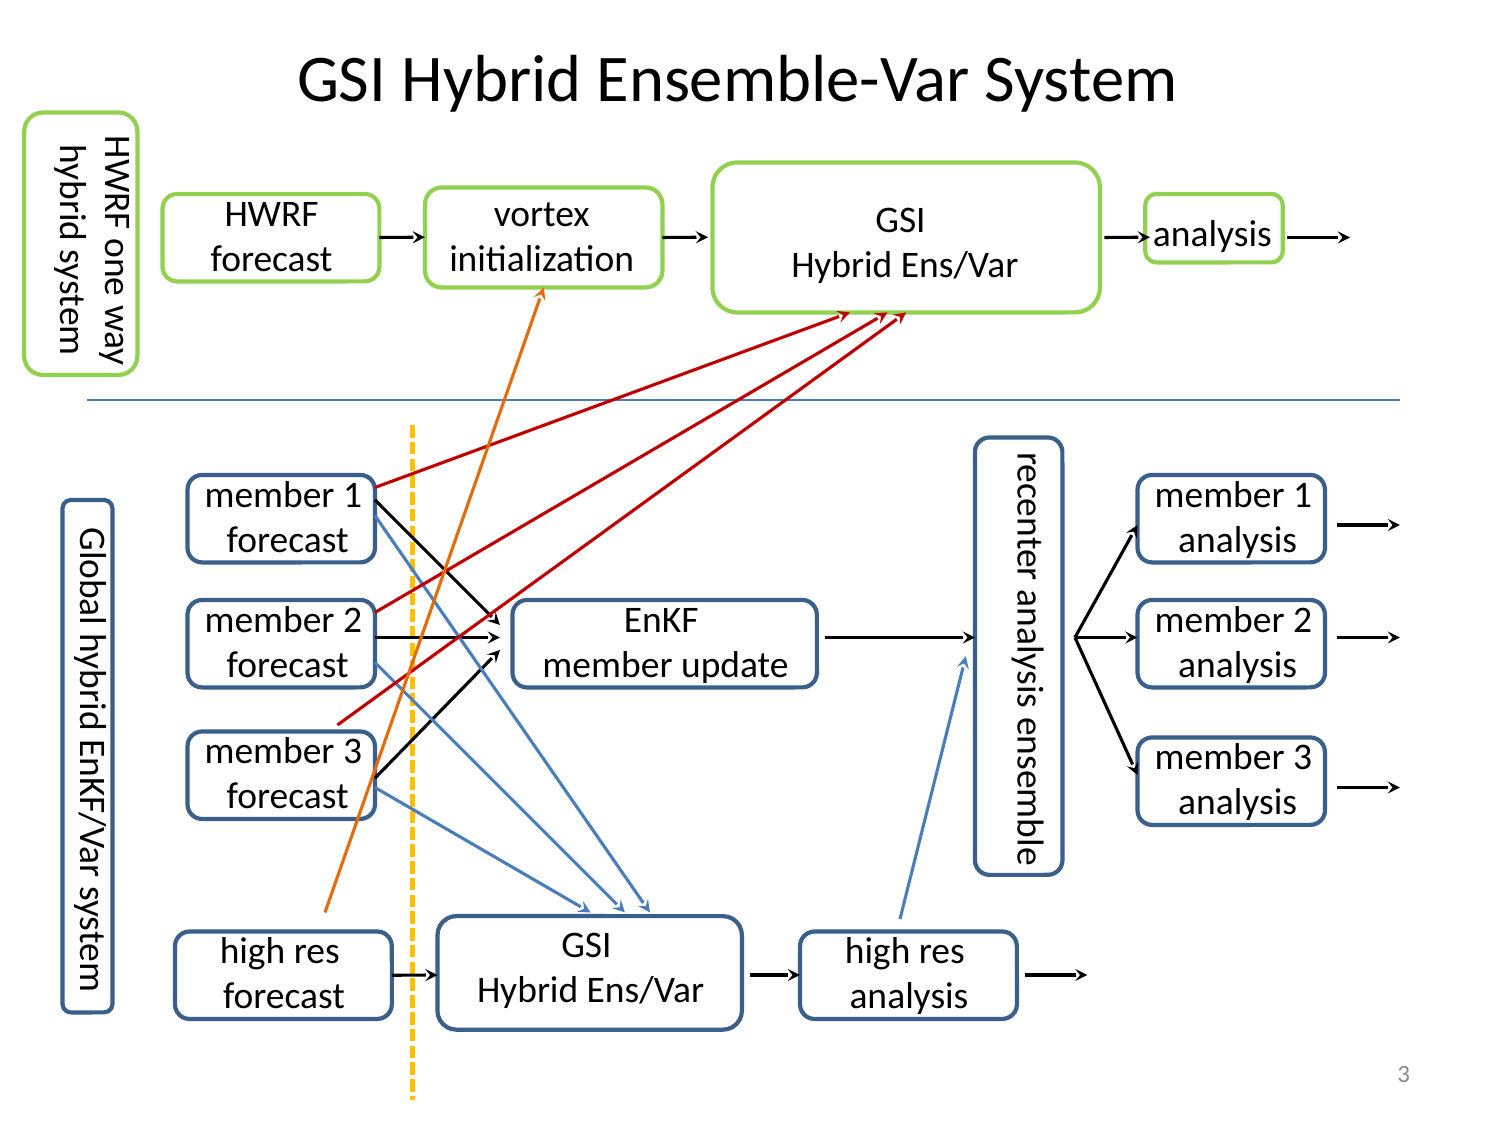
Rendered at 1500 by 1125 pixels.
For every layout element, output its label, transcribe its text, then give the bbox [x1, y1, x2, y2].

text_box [23, 112, 151, 463]
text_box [48, 499, 126, 1013]
title GSI Hybrid Ensemble-Var System [74, 12, 1401, 138]
slide_number 3 [1404, 1042, 1425, 1103]
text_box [324, 262, 709, 913]
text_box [162, 162, 1351, 326]
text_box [713, 312, 907, 726]
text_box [174, 424, 1401, 1101]
